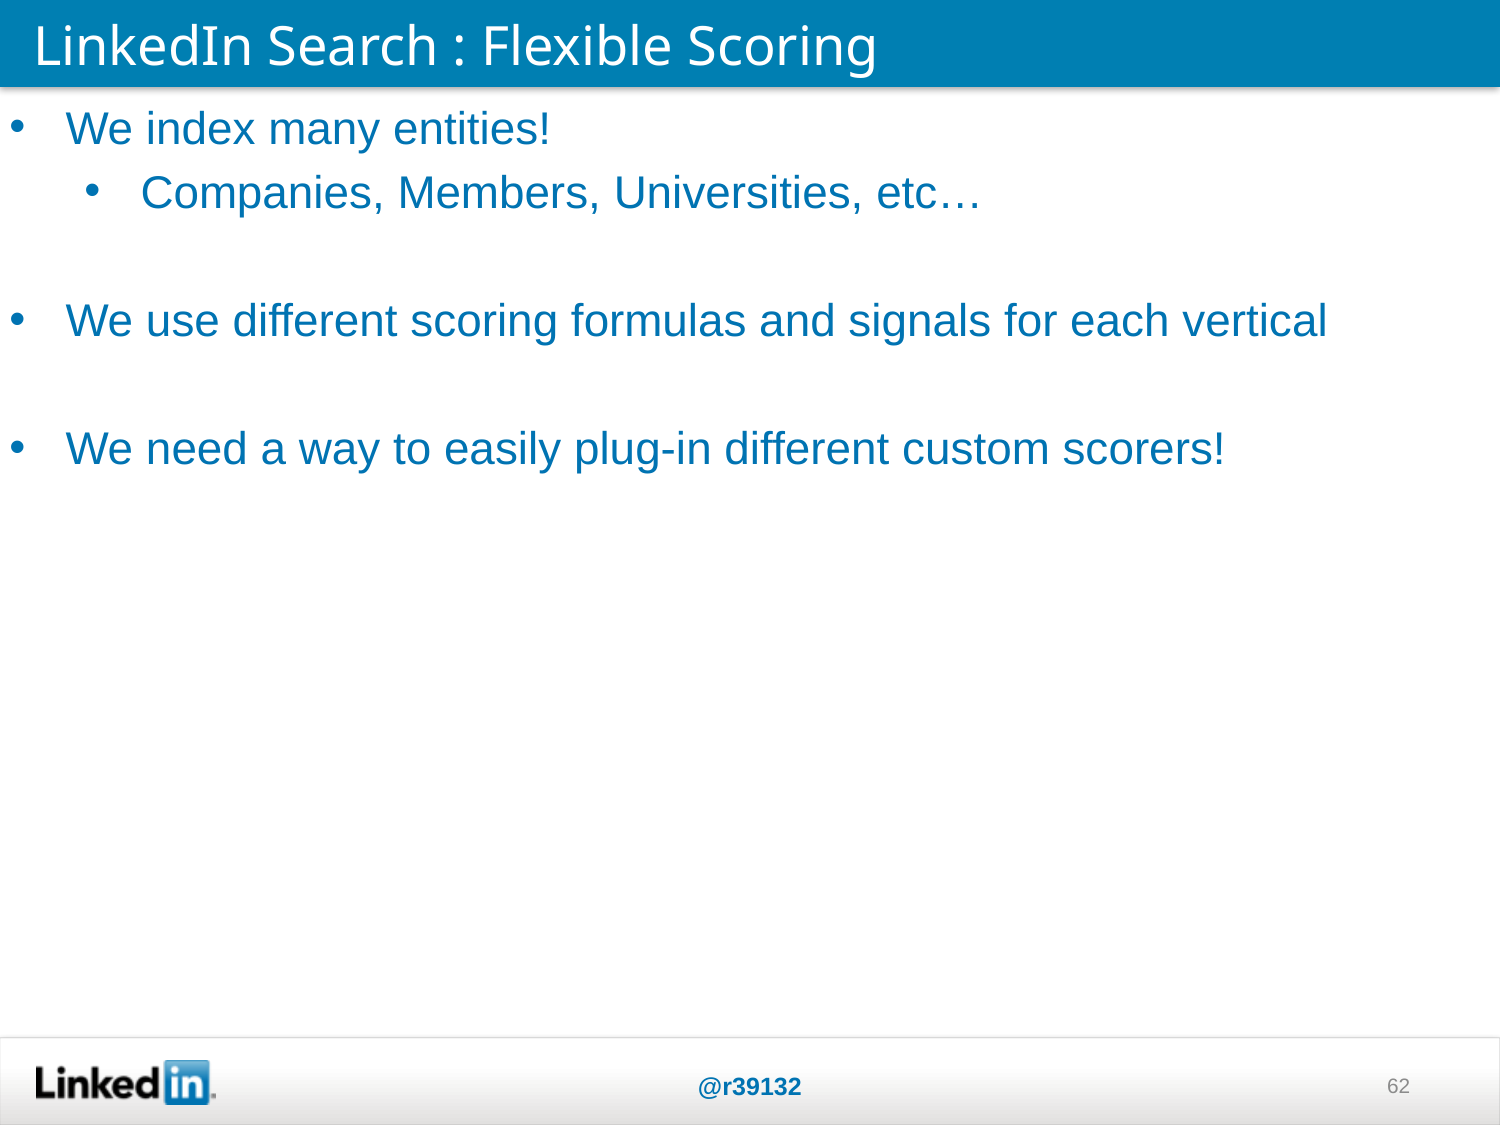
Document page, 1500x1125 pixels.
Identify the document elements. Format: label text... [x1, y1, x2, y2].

slide_number 62 [1074, 1055, 1425, 1116]
picture [36, 1060, 216, 1105]
text_box LinkedIn Search : Flexible Scoring [0, 0, 1500, 88]
text_box We index many entities! Companies, Members, Universities, etc… We use different scoring formulas and signals for each vertical We need a way to easily plug-in different custom scorers! [9, 90, 1493, 1004]
footer @r39132 [512, 1055, 988, 1116]
text_box [339, 1004, 490, 1066]
